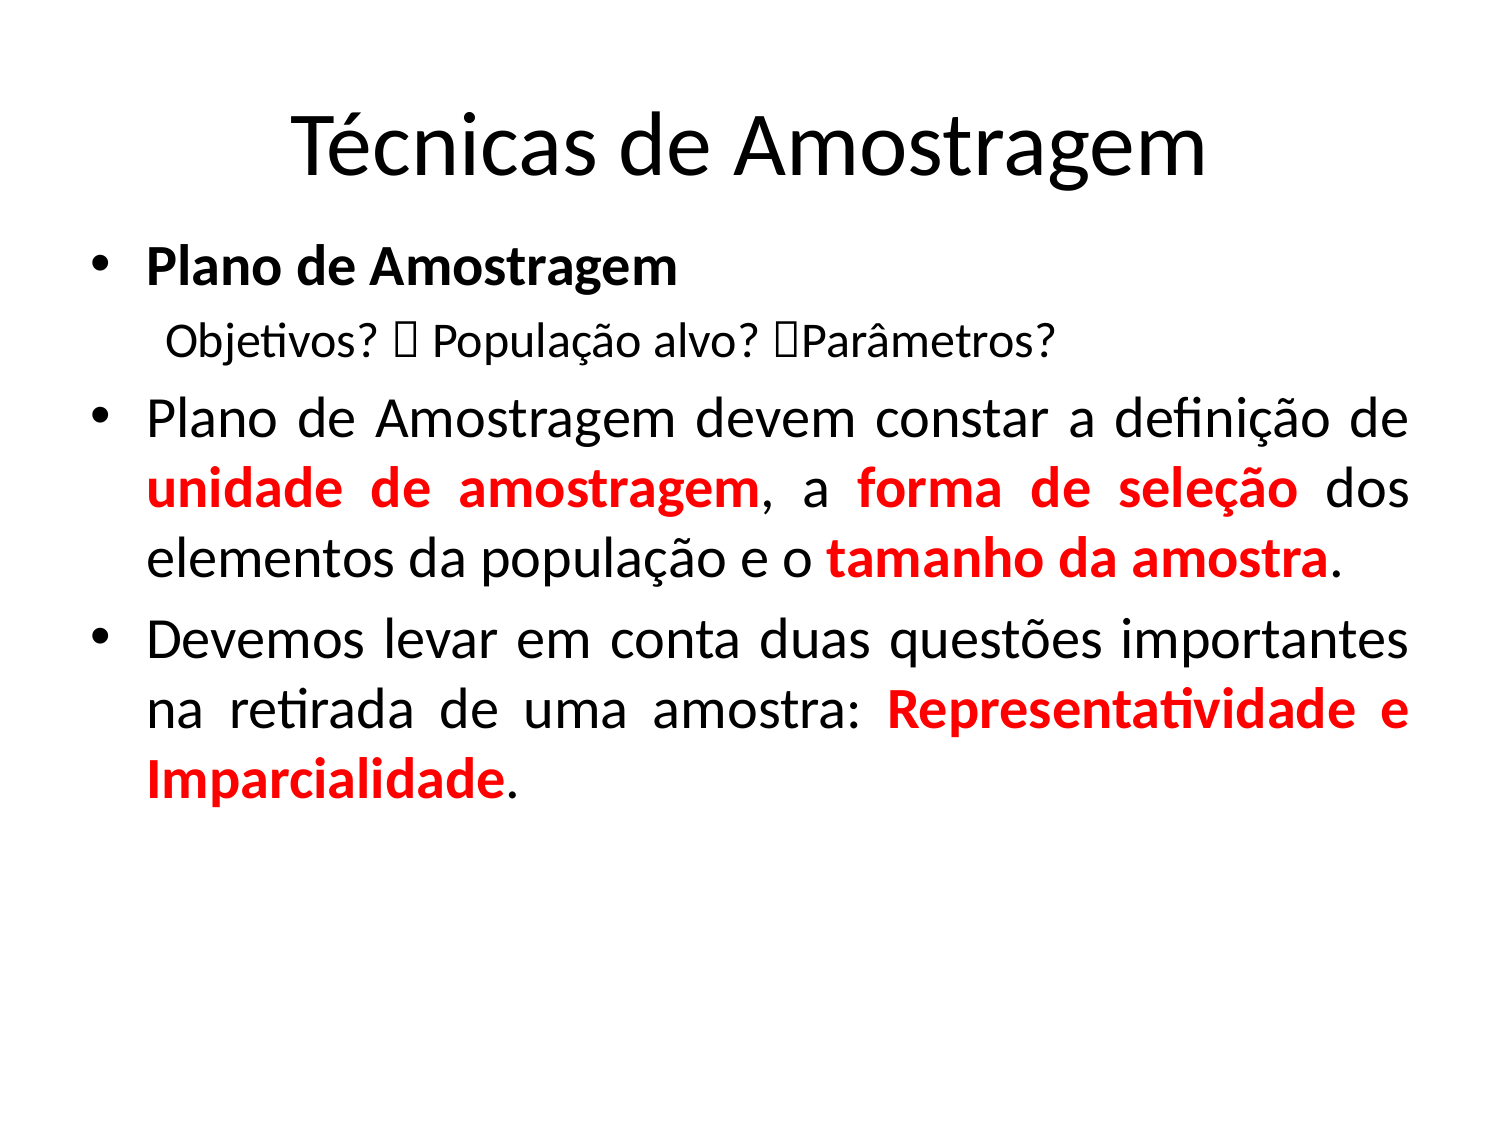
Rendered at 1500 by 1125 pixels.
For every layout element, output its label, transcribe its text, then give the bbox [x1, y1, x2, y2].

title Técnicas de Amostragem [75, 45, 1425, 219]
list Plano de Amostragem Objetivos?  População alvo? Parâmetros? Plano de Amostragem devem constar a definição de unidade de amostragem, a forma de seleção dos elementos da população e o tamanho da amostra. Devemos levar em conta duas questões importantes na retirada de uma amostra: Representatividade e Imparcialidade. [75, 219, 1425, 1094]
